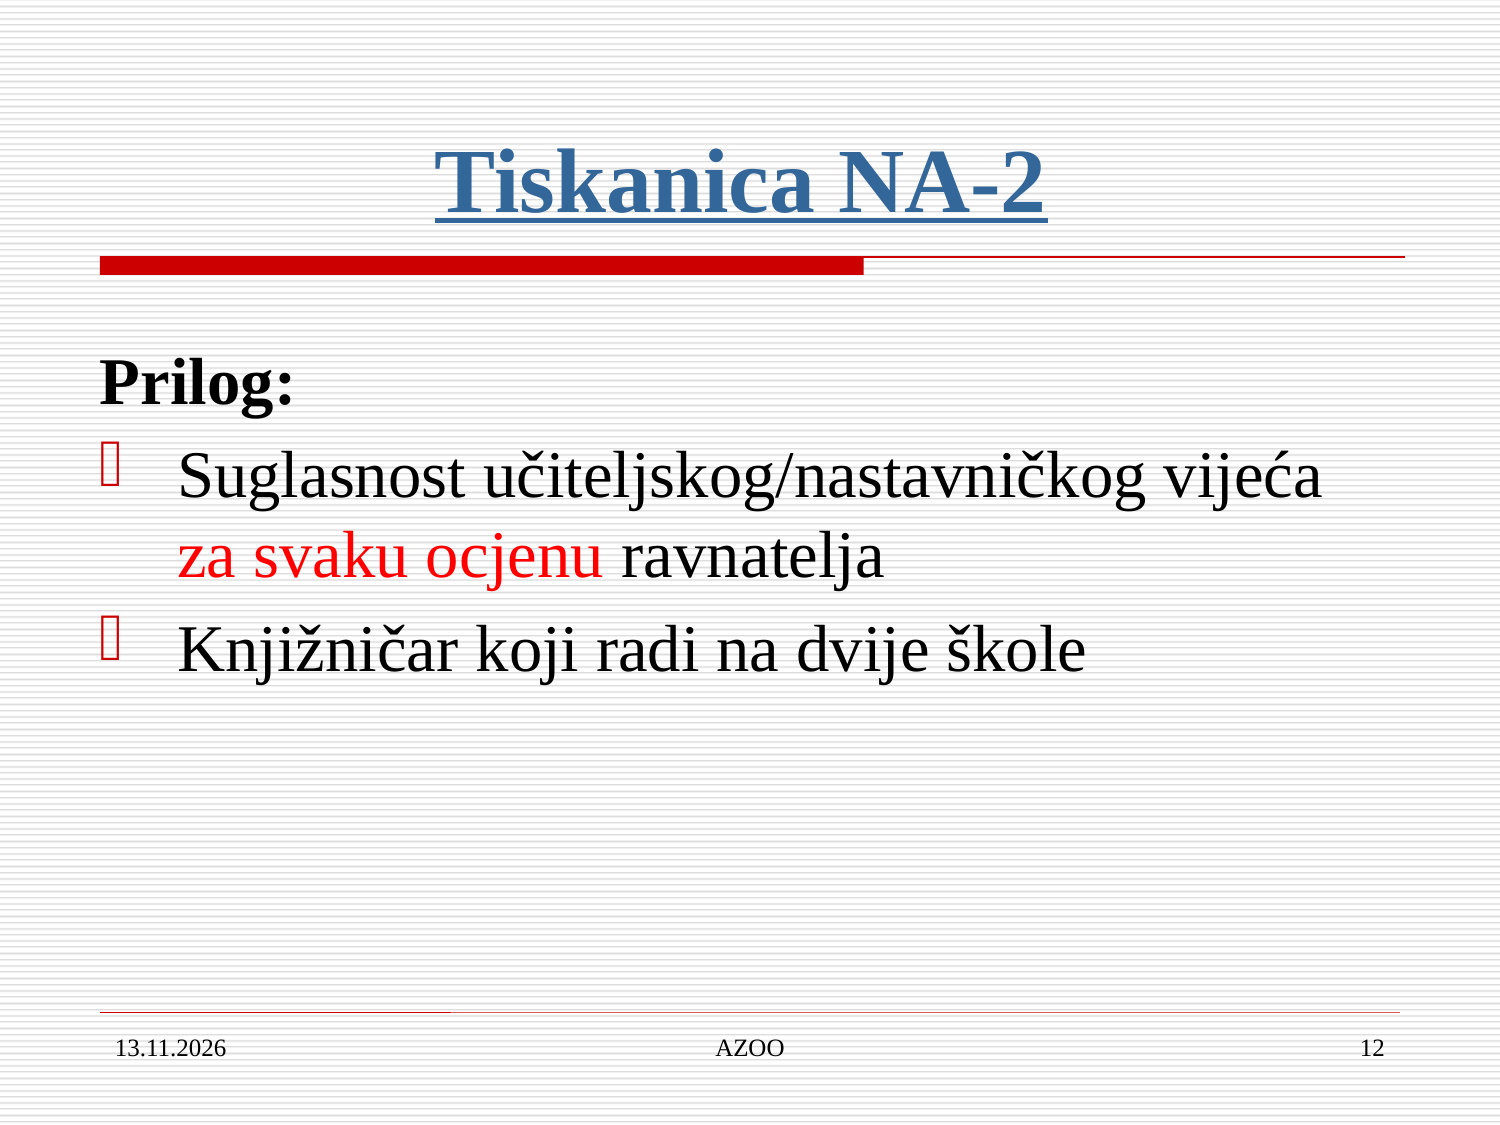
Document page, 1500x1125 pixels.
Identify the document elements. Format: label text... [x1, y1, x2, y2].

footer AZOO [512, 1024, 988, 1103]
slide_number 12 [1074, 1024, 1401, 1103]
list Tiskanica NA-2 Prilog: Suglasnost učiteljskog/nastavničkog vijeća za svaku ocjenu ravnatelja Knjižničar koji radi na dvije škole [85, 113, 1398, 811]
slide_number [99, 1024, 426, 1103]
picture [0, 0, 1500, 1125]
